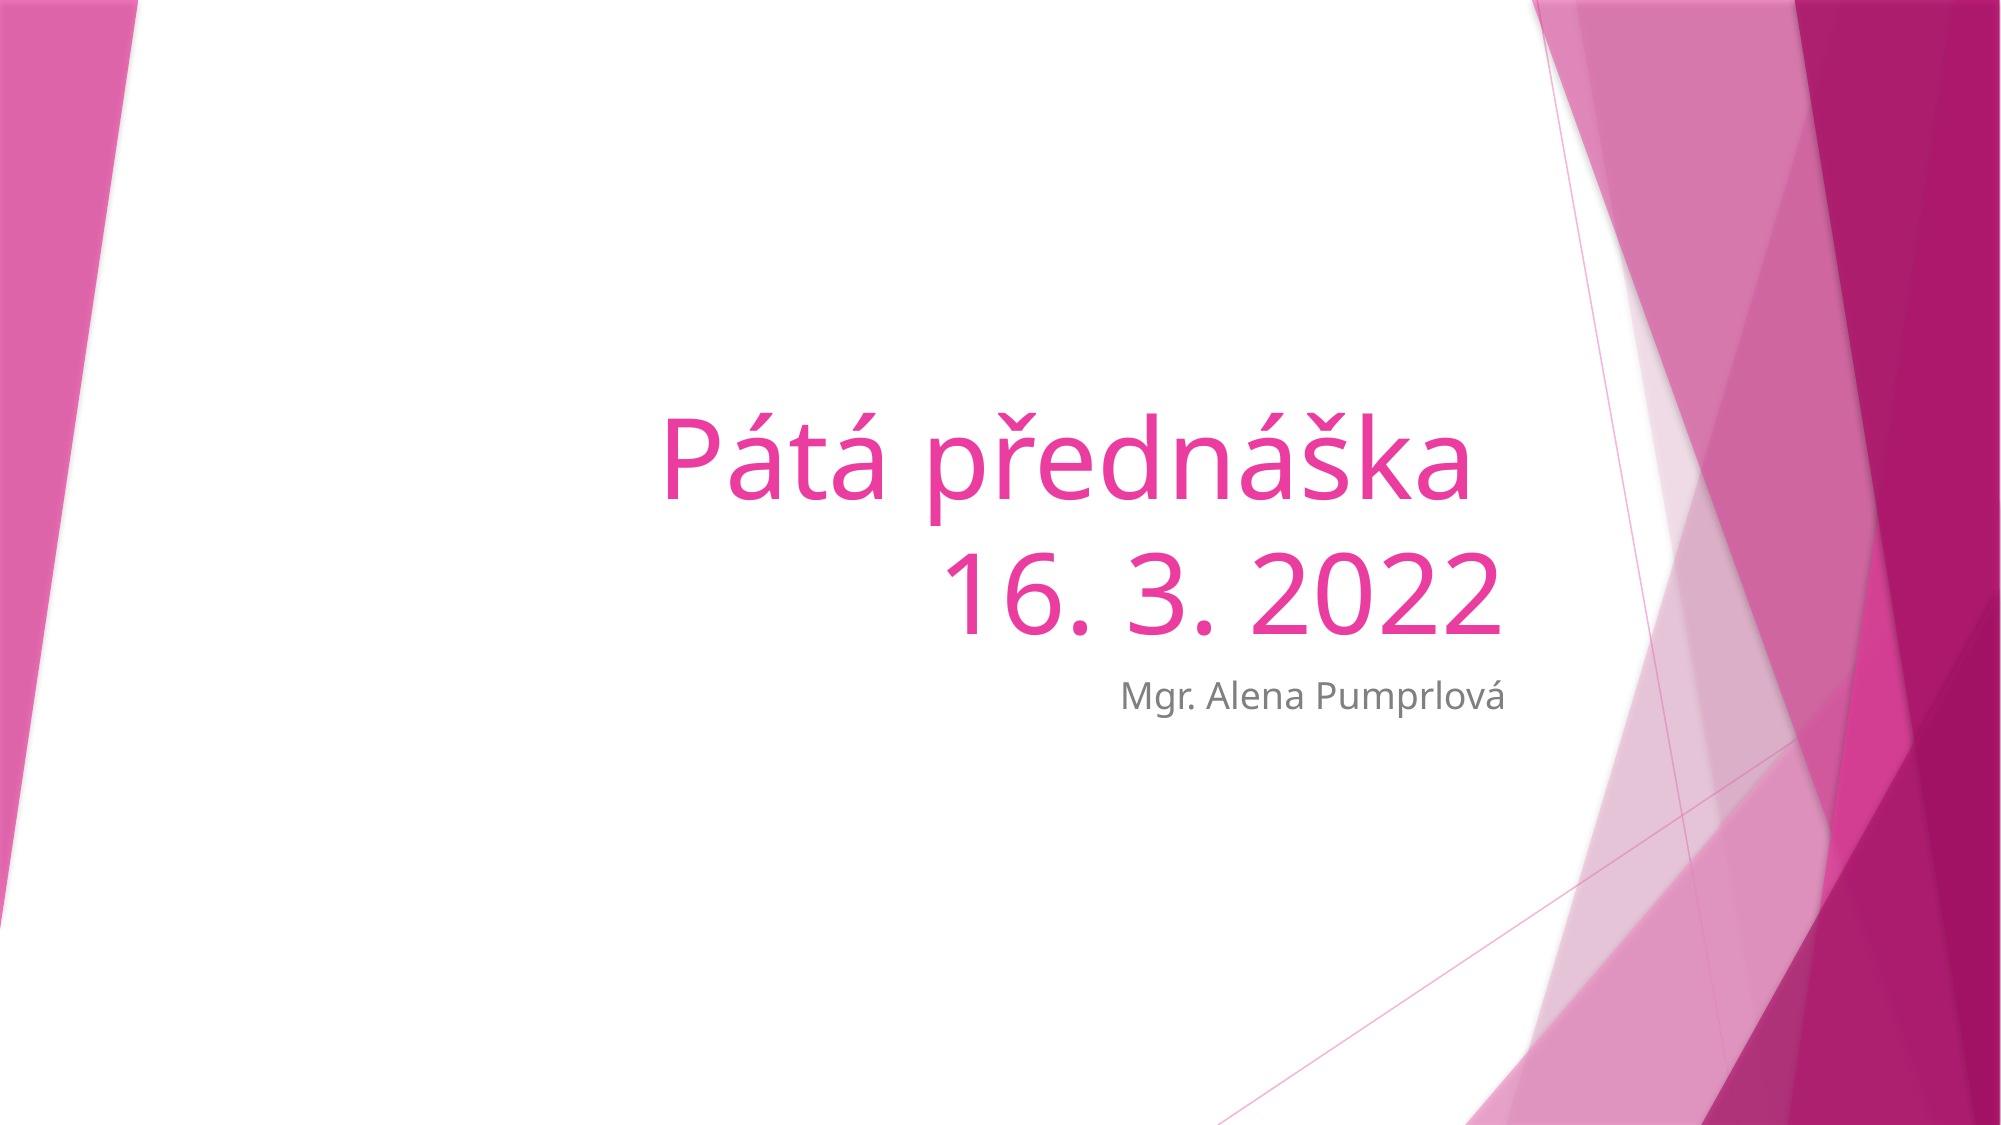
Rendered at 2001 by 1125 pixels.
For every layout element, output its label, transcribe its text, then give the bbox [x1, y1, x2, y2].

subtitle Mgr. Alena Pumprlová [247, 664, 1522, 845]
title Pátá přednáška 16. 3. 2022 [247, 394, 1522, 664]
